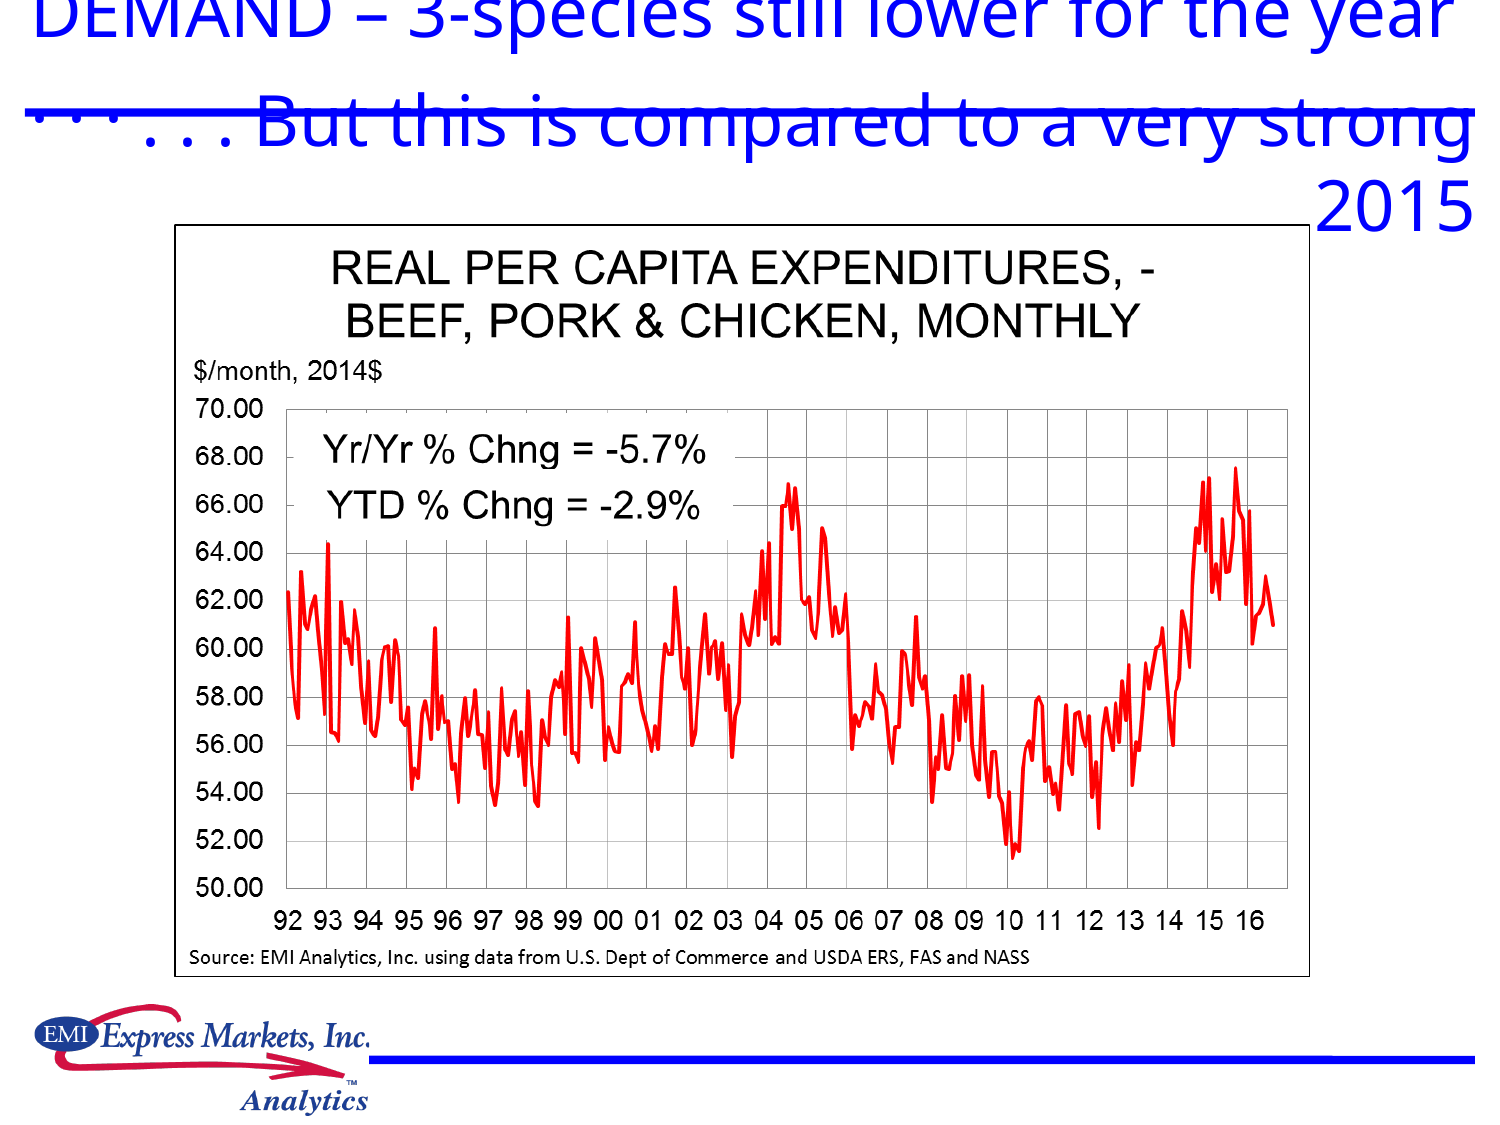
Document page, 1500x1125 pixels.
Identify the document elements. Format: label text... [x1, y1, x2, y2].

text_box . . . But this is compared to a very strong 2015 [0, 66, 1495, 255]
picture [174, 224, 1311, 978]
title DEMAND – 3-species still lower for the year . . . [11, 3, 1476, 66]
